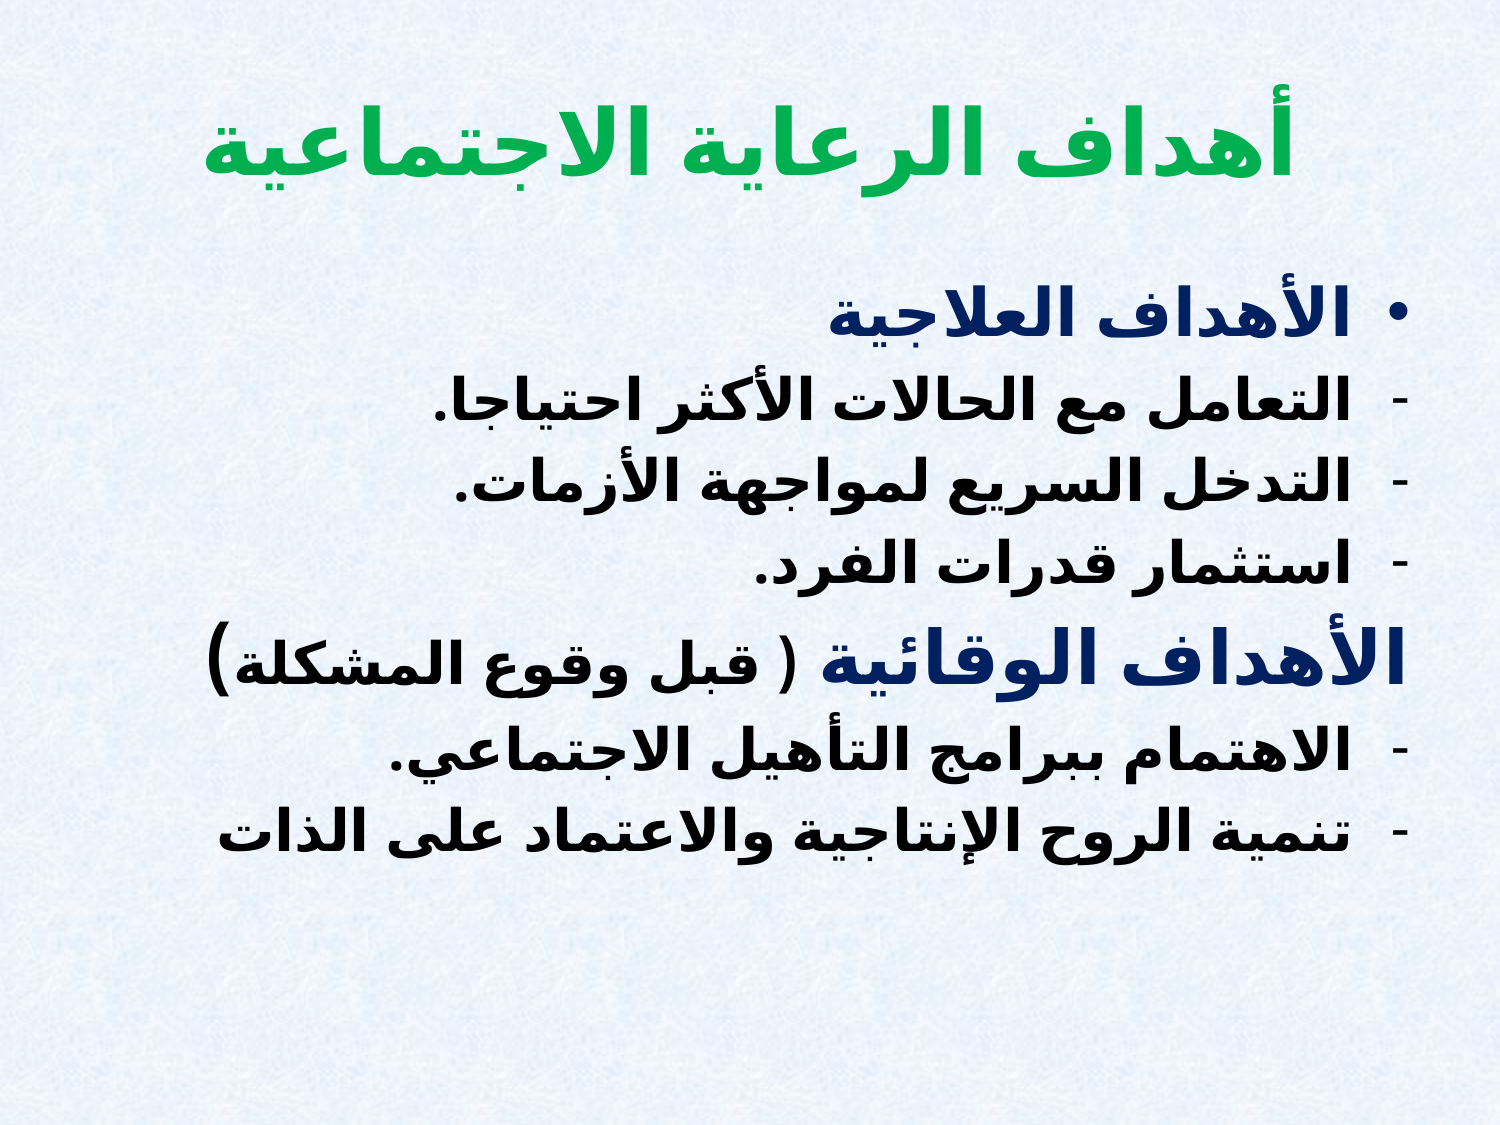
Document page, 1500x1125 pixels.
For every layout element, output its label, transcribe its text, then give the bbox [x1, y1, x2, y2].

list الأهداف العلاجية التعامل مع الحالات الأكثر احتياجا. التدخل السريع لمواجهة الأزمات. استثمار قدرات الفرد. الأهداف الوقائية ( قبل وقوع المشكلة) الاهتمام ببرامج التأهيل الاجتماعي. تنمية الروح الإنتاجية والاعتماد على الذات [75, 262, 1425, 1005]
title أهداف الرعاية الاجتماعية [75, 45, 1425, 233]
